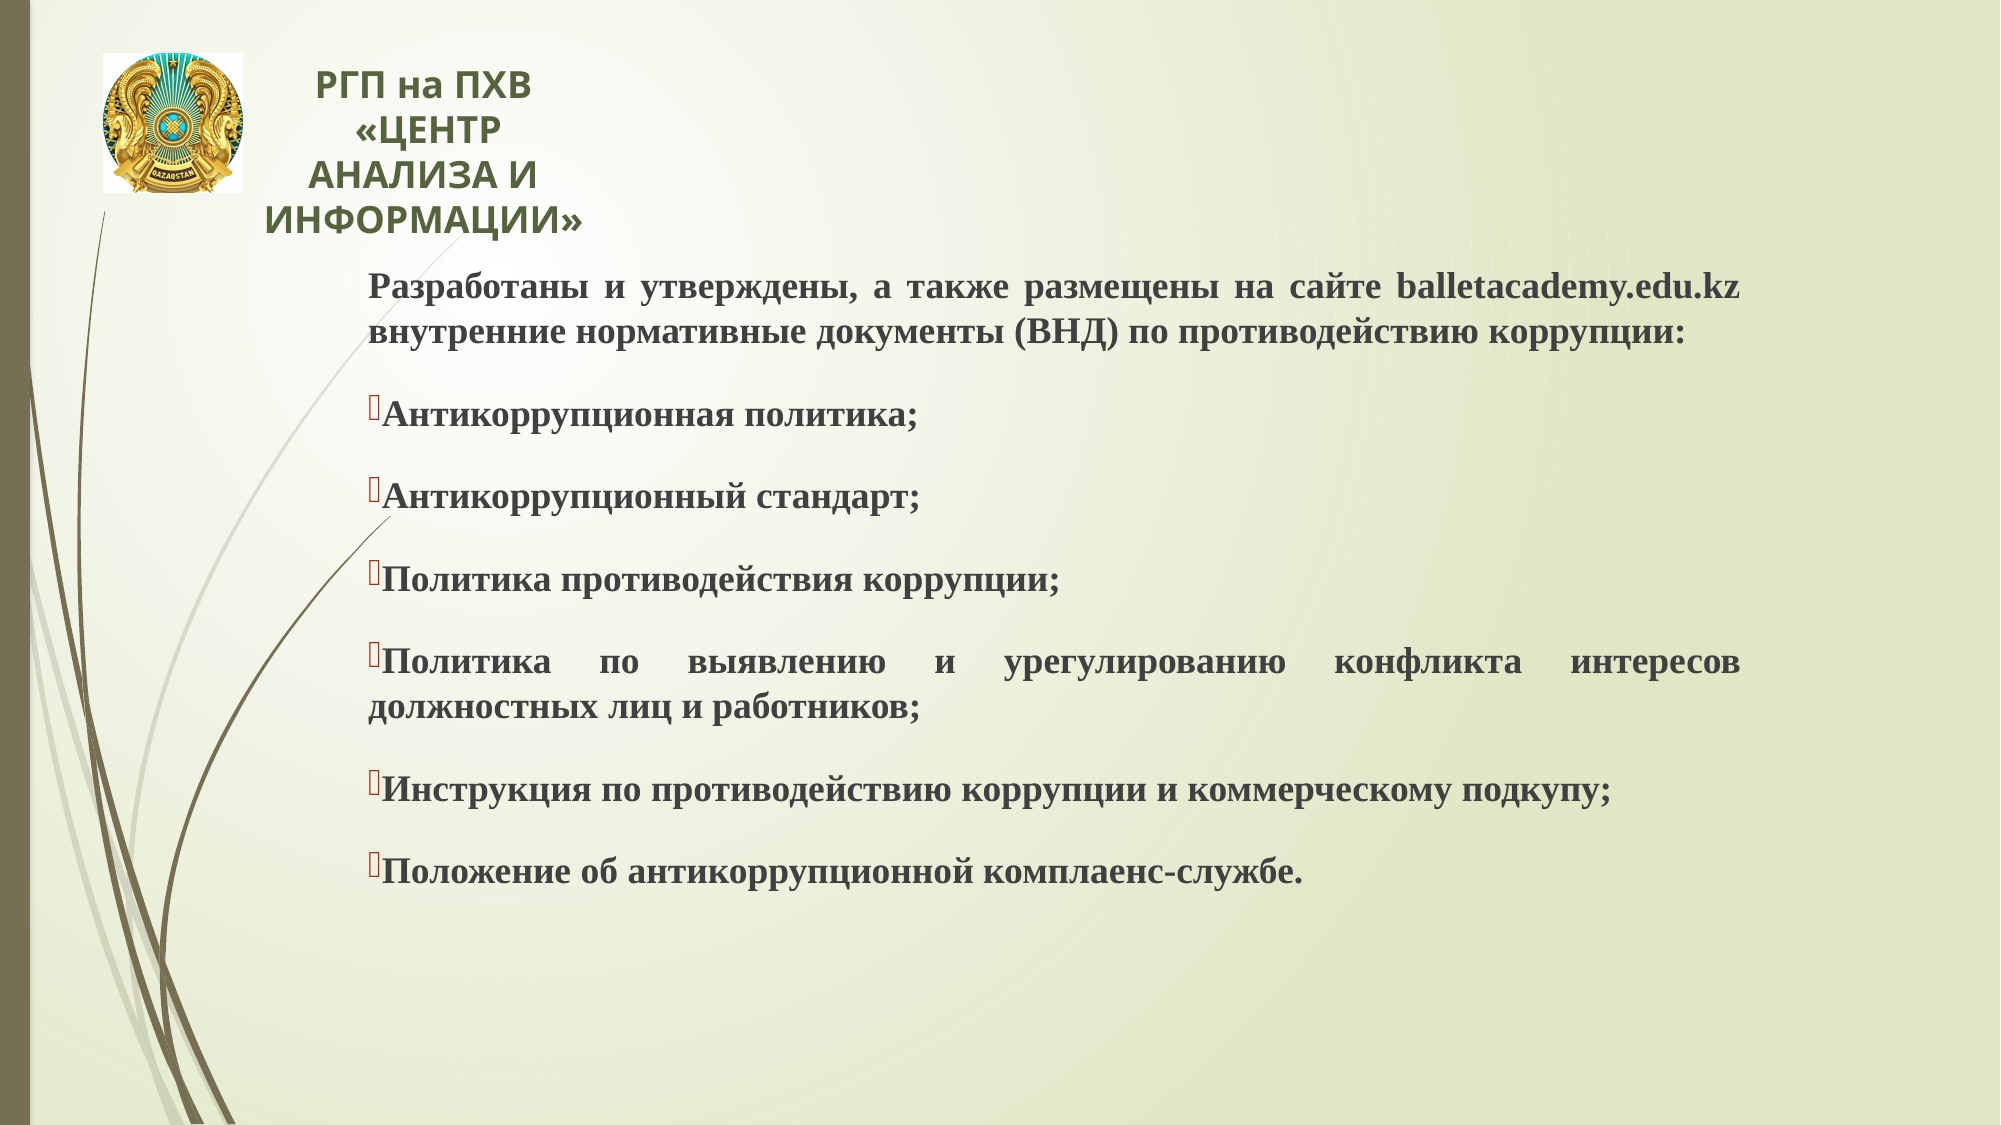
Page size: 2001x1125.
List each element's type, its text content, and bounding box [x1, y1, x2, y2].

list Разработаны и утверждены, а также размещены на сайте balletacademy.edu.kz внутренние нормативные документы (ВНД) по противодействию коррупции: Антикоррупционная политика; Антикоррупционный стандарт; Политика противодействия коррупции; Политика по выявлению и урегулированию конфликта интересов должностных лиц и работников; Инструкция по противодействию коррупции и коммерческому подкупу; Положение об антикоррупционной комплаенс-службе. [294, 188, 1757, 1021]
text_box РГП на ПХВ «ЦЕНТР АНАЛИЗА И ИНФОРМАЦИИ» [242, 53, 605, 249]
picture [102, 53, 243, 193]
